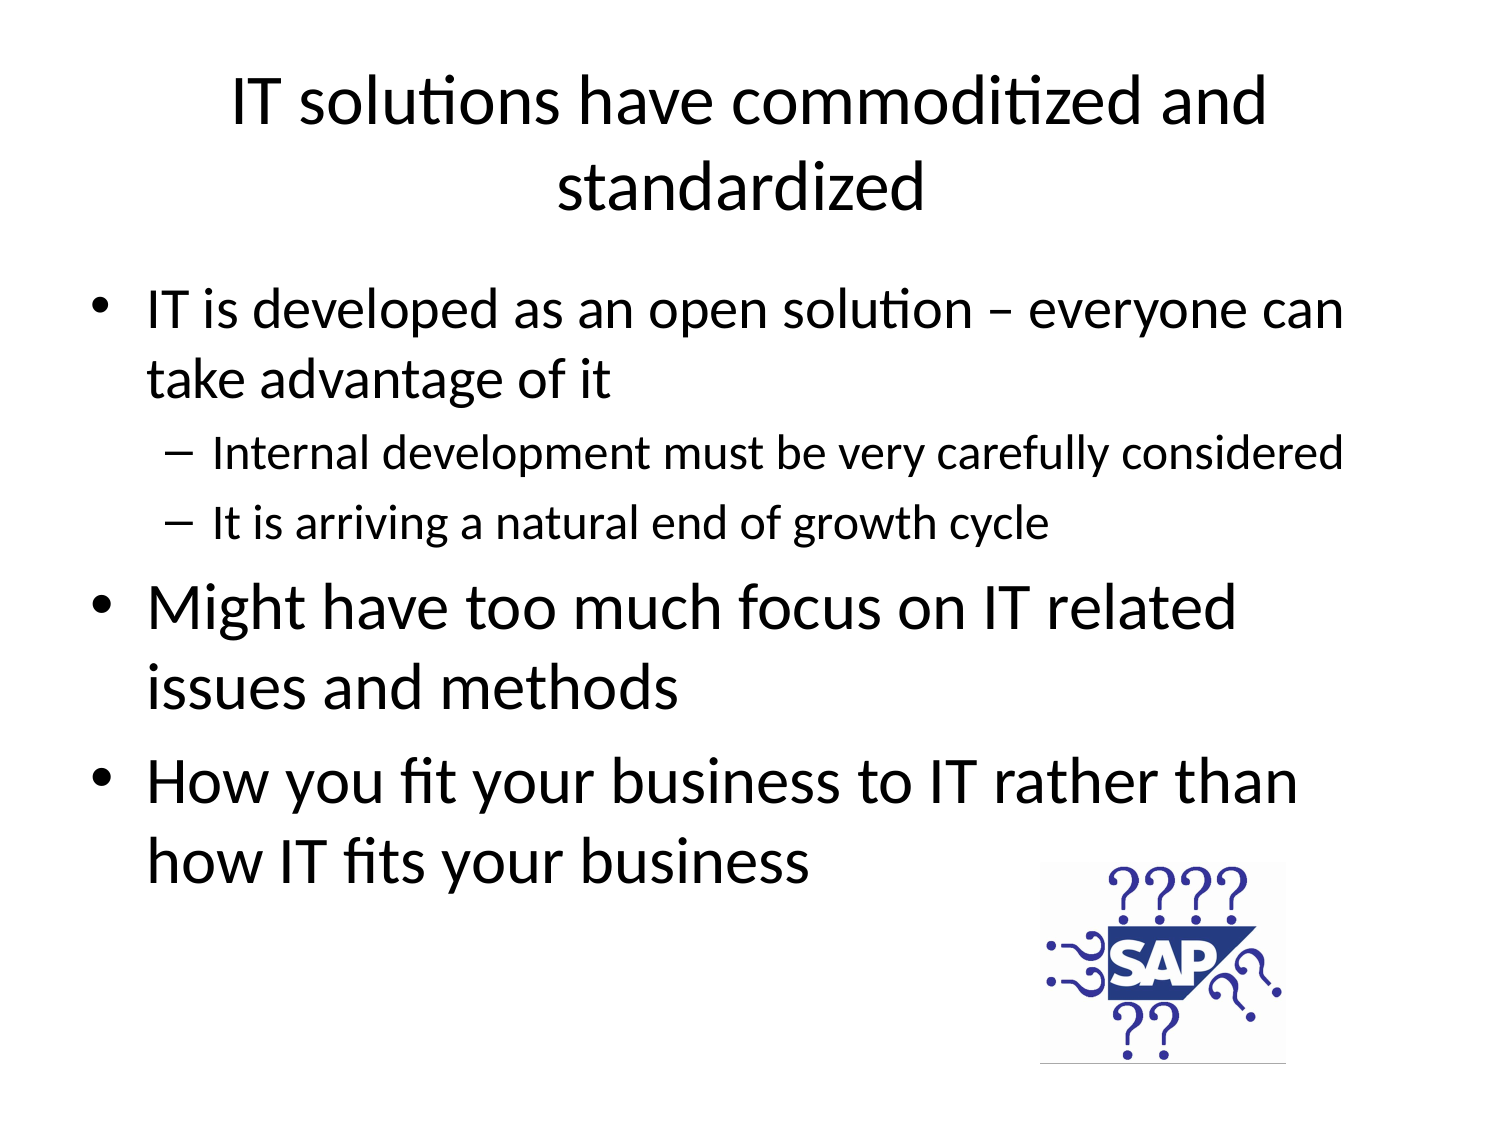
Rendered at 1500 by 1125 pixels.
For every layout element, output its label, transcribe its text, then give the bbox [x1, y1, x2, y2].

title IT solutions have commoditized and standardized [75, 45, 1425, 233]
list IT is developed as an open solution – everyone can take advantage of it Internal development must be very carefully considered It is arriving a natural end of growth cycle Might have too much focus on IT related issues and methods How you fit your business to IT rather than how IT fits your business [75, 262, 1425, 1005]
picture [1040, 862, 1286, 1065]
